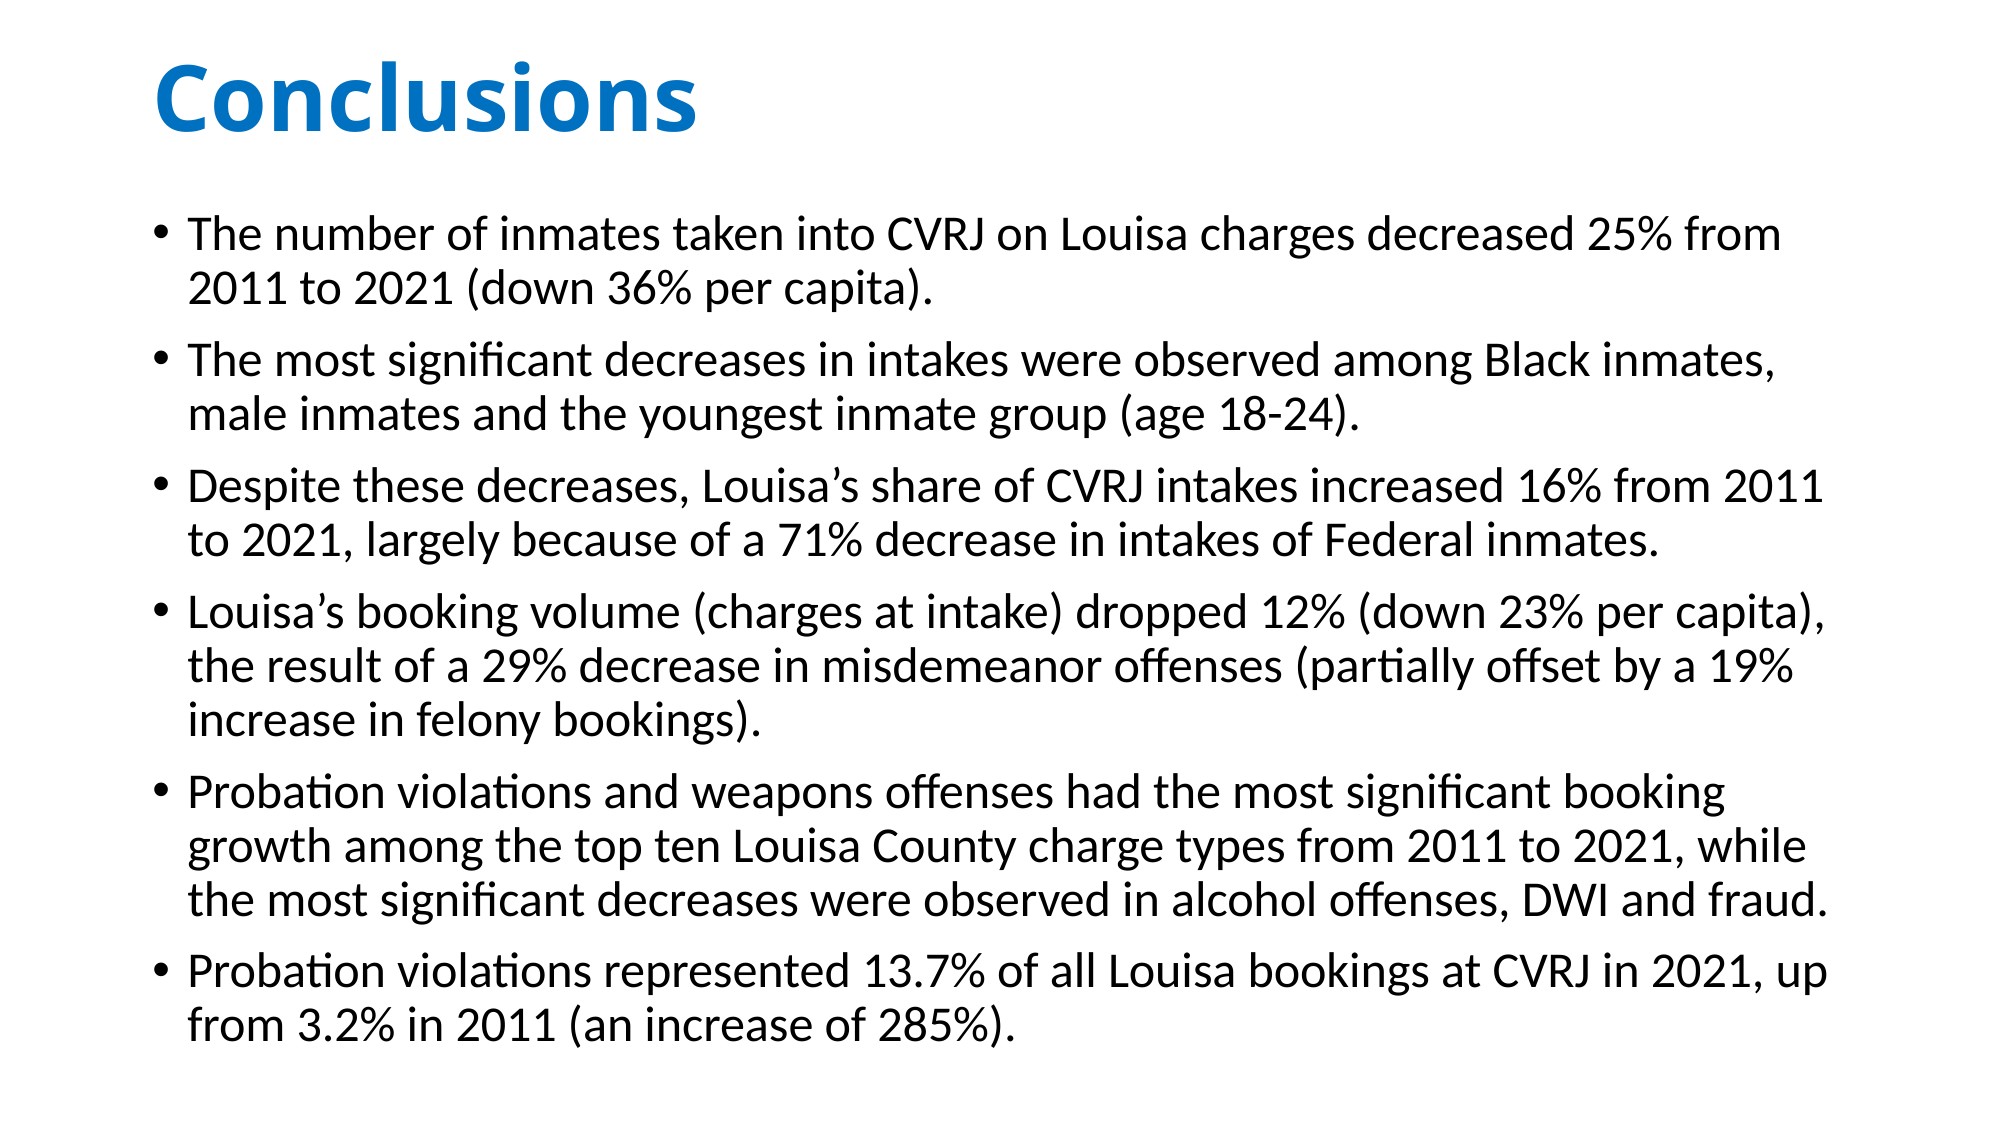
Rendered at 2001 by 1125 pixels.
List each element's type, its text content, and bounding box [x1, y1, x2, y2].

title Conclusions [137, 22, 1863, 182]
list The number of inmates taken into CVRJ on Louisa charges decreased 25% from 2011 to 2021 (down 36% per capita). The most significant decreases in intakes were observed among Black inmates, male inmates and the youngest inmate group (age 18-24). Despite these decreases, Louisa’s share of CVRJ intakes increased 16% from 2011 to 2021, largely because of a 71% decrease in intakes of Federal inmates. Louisa’s booking volume (charges at intake) dropped 12% (down 23% per capita), the result of a 29% decrease in misdemeanor offenses (partially offset by a 19% increase in felony bookings). Probation violations and weapons offenses had the most significant booking growth among the top ten Louisa County charge types from 2011 to 2021, while the most significant decreases were observed in alcohol offenses, DWI and fraud. Probation violations represented 13.7% of all Louisa bookings at CVRJ in 2021, up from 3.2% in 2011 (an increase of 285%). [137, 200, 1863, 1125]
